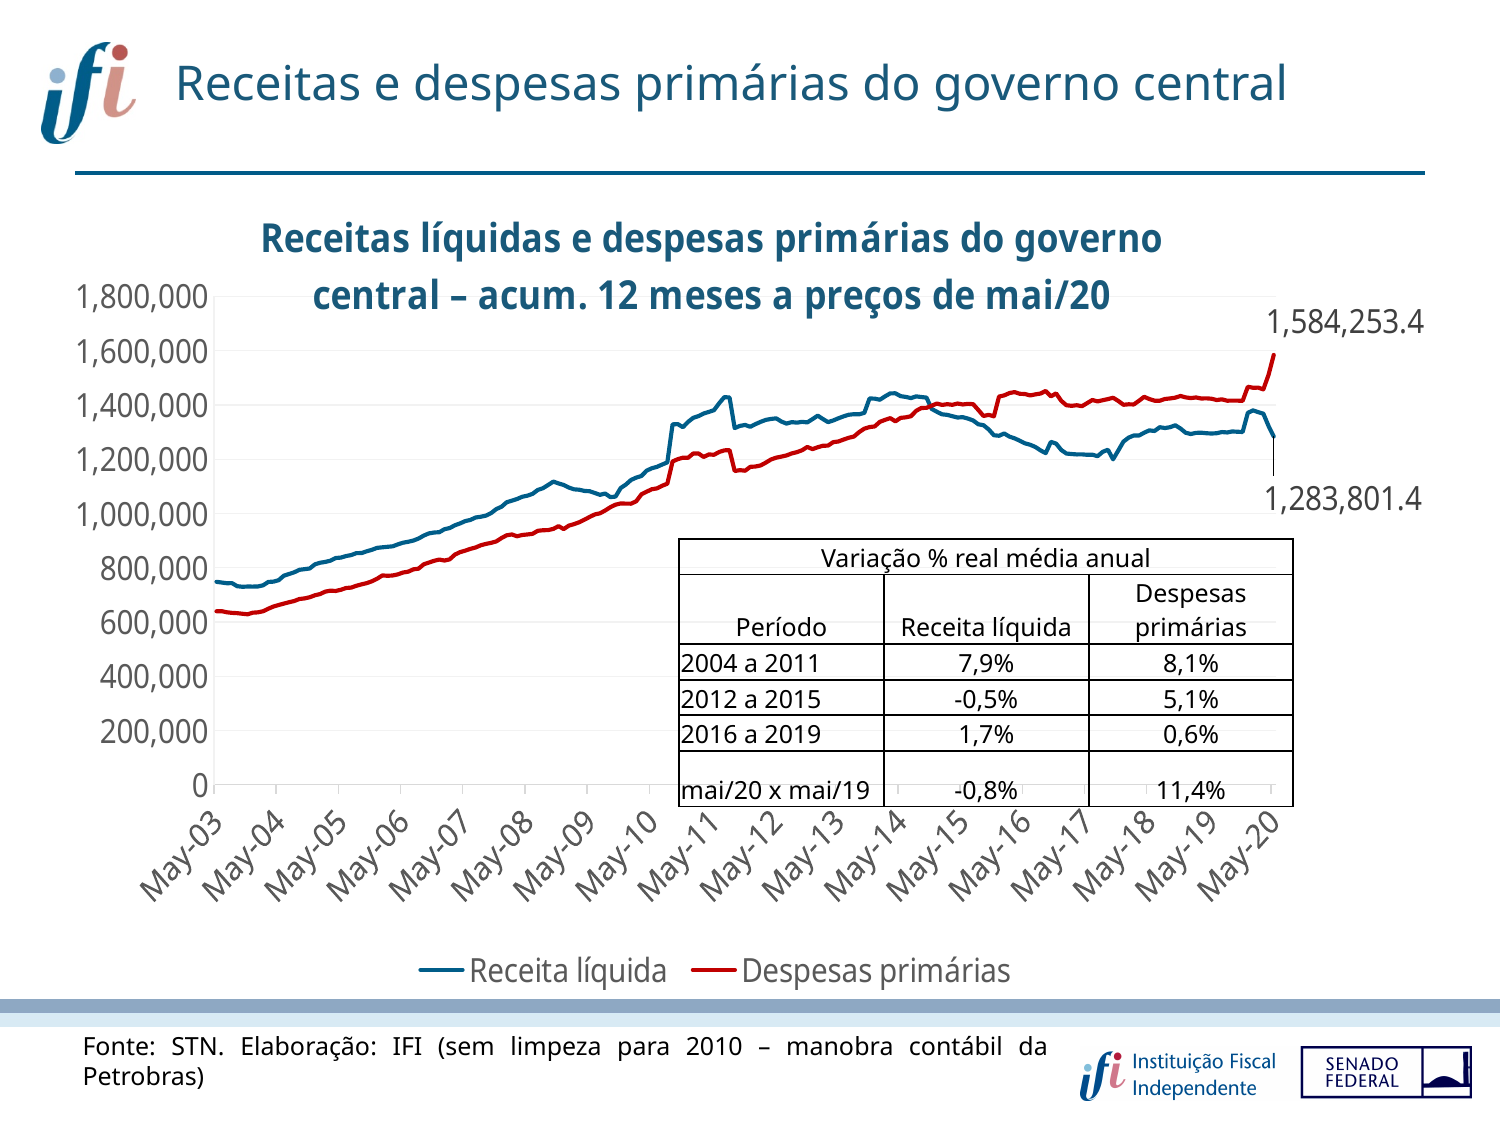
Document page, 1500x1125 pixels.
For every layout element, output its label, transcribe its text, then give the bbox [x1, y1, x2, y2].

chart [74, 172, 1426, 1004]
picture [41, 42, 136, 144]
list Fonte: STN. Elaboração: IFI (sem limpeza para 2010 – manobra contábil da Petrobras) [74, 1022, 1058, 1107]
title Receitas e despesas primárias do governo central [158, 44, 1306, 146]
text_box [25, 146, 1475, 263]
picture [41, 133, 50, 144]
picture [1080, 1046, 1472, 1101]
picture [0, 999, 1500, 1027]
